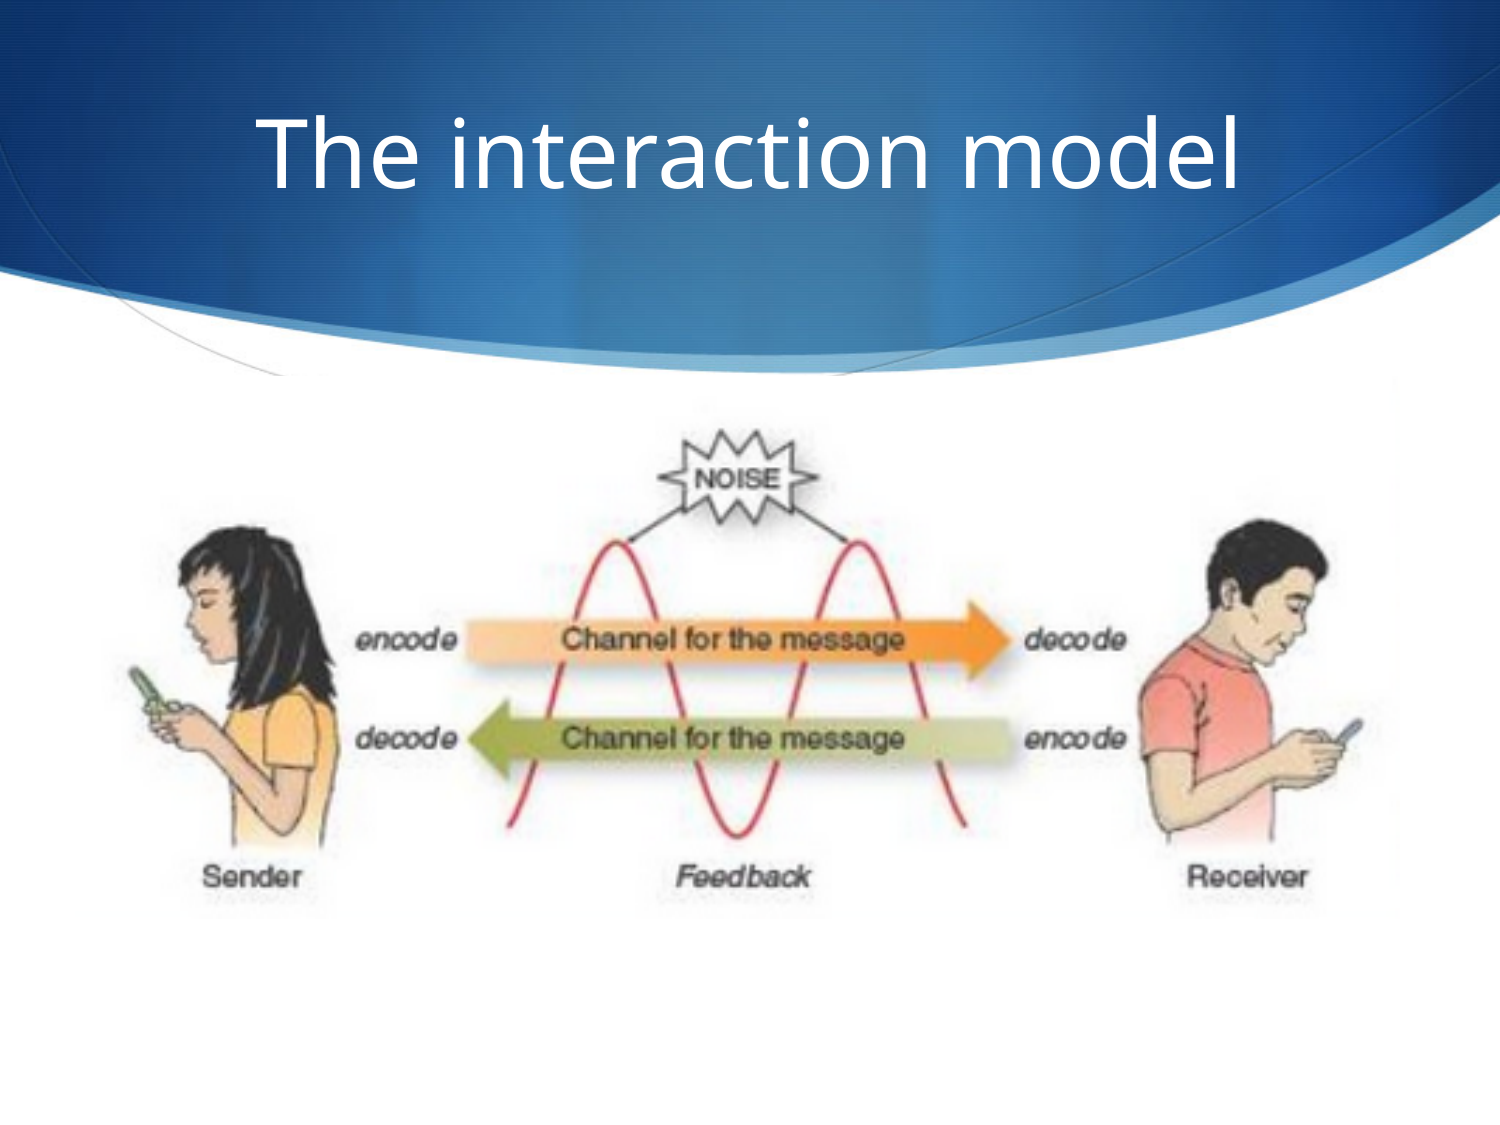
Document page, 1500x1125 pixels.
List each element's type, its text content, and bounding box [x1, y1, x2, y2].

title The interaction model [75, 56, 1425, 245]
picture [0, 0, 1500, 1125]
